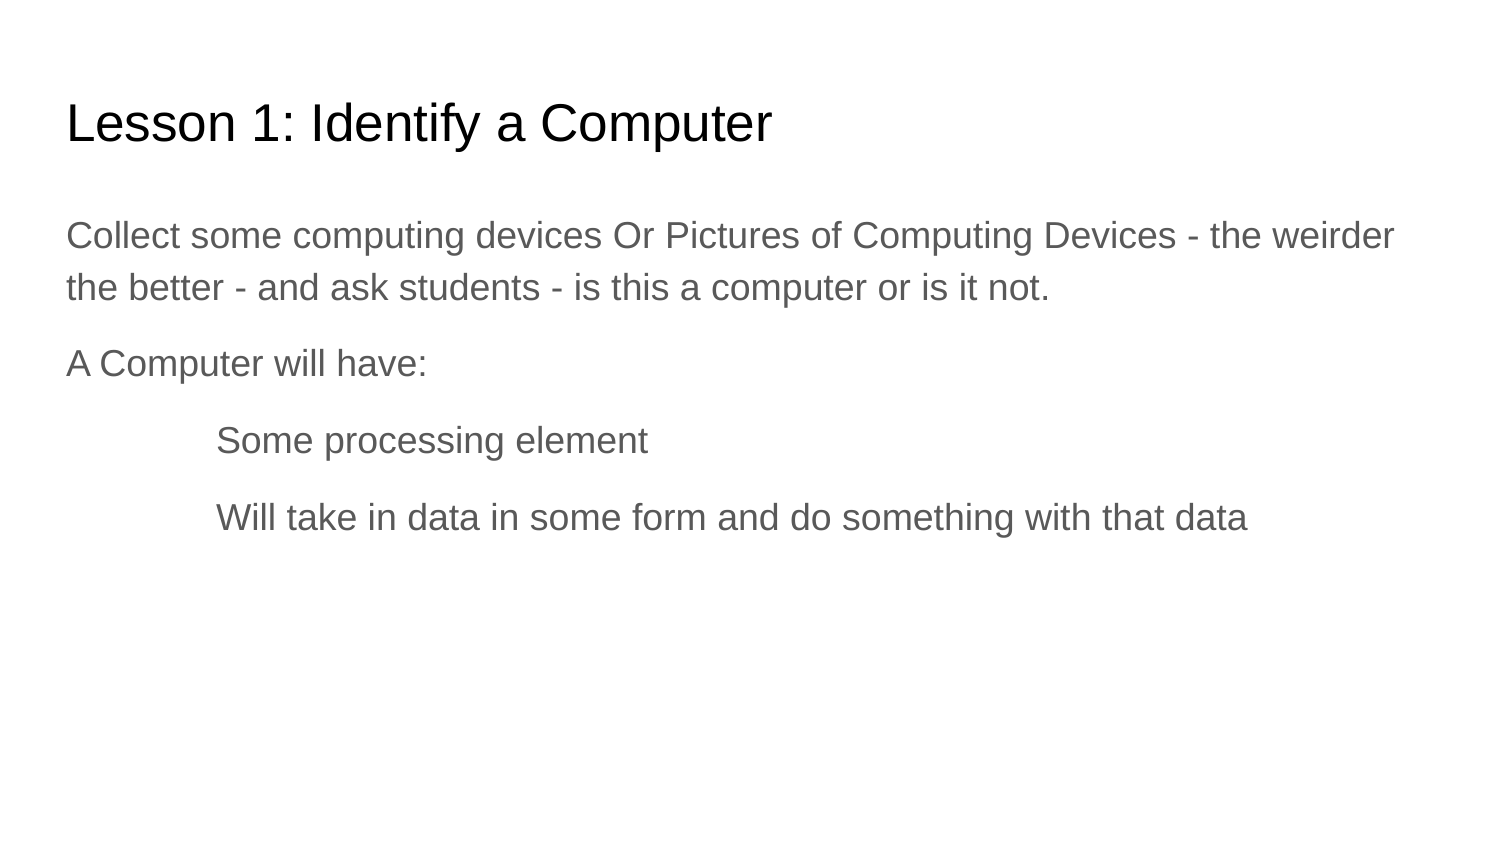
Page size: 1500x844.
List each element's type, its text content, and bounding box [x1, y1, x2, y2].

title Lesson 1: Identify a Computer [51, 72, 1449, 167]
list Collect some computing devices Or Pictures of Computing Devices - the weirder the better - and ask students - is this a computer or is it not. A Computer will have: Some processing element Will take in data in some form and do something with that data [51, 189, 1449, 750]
